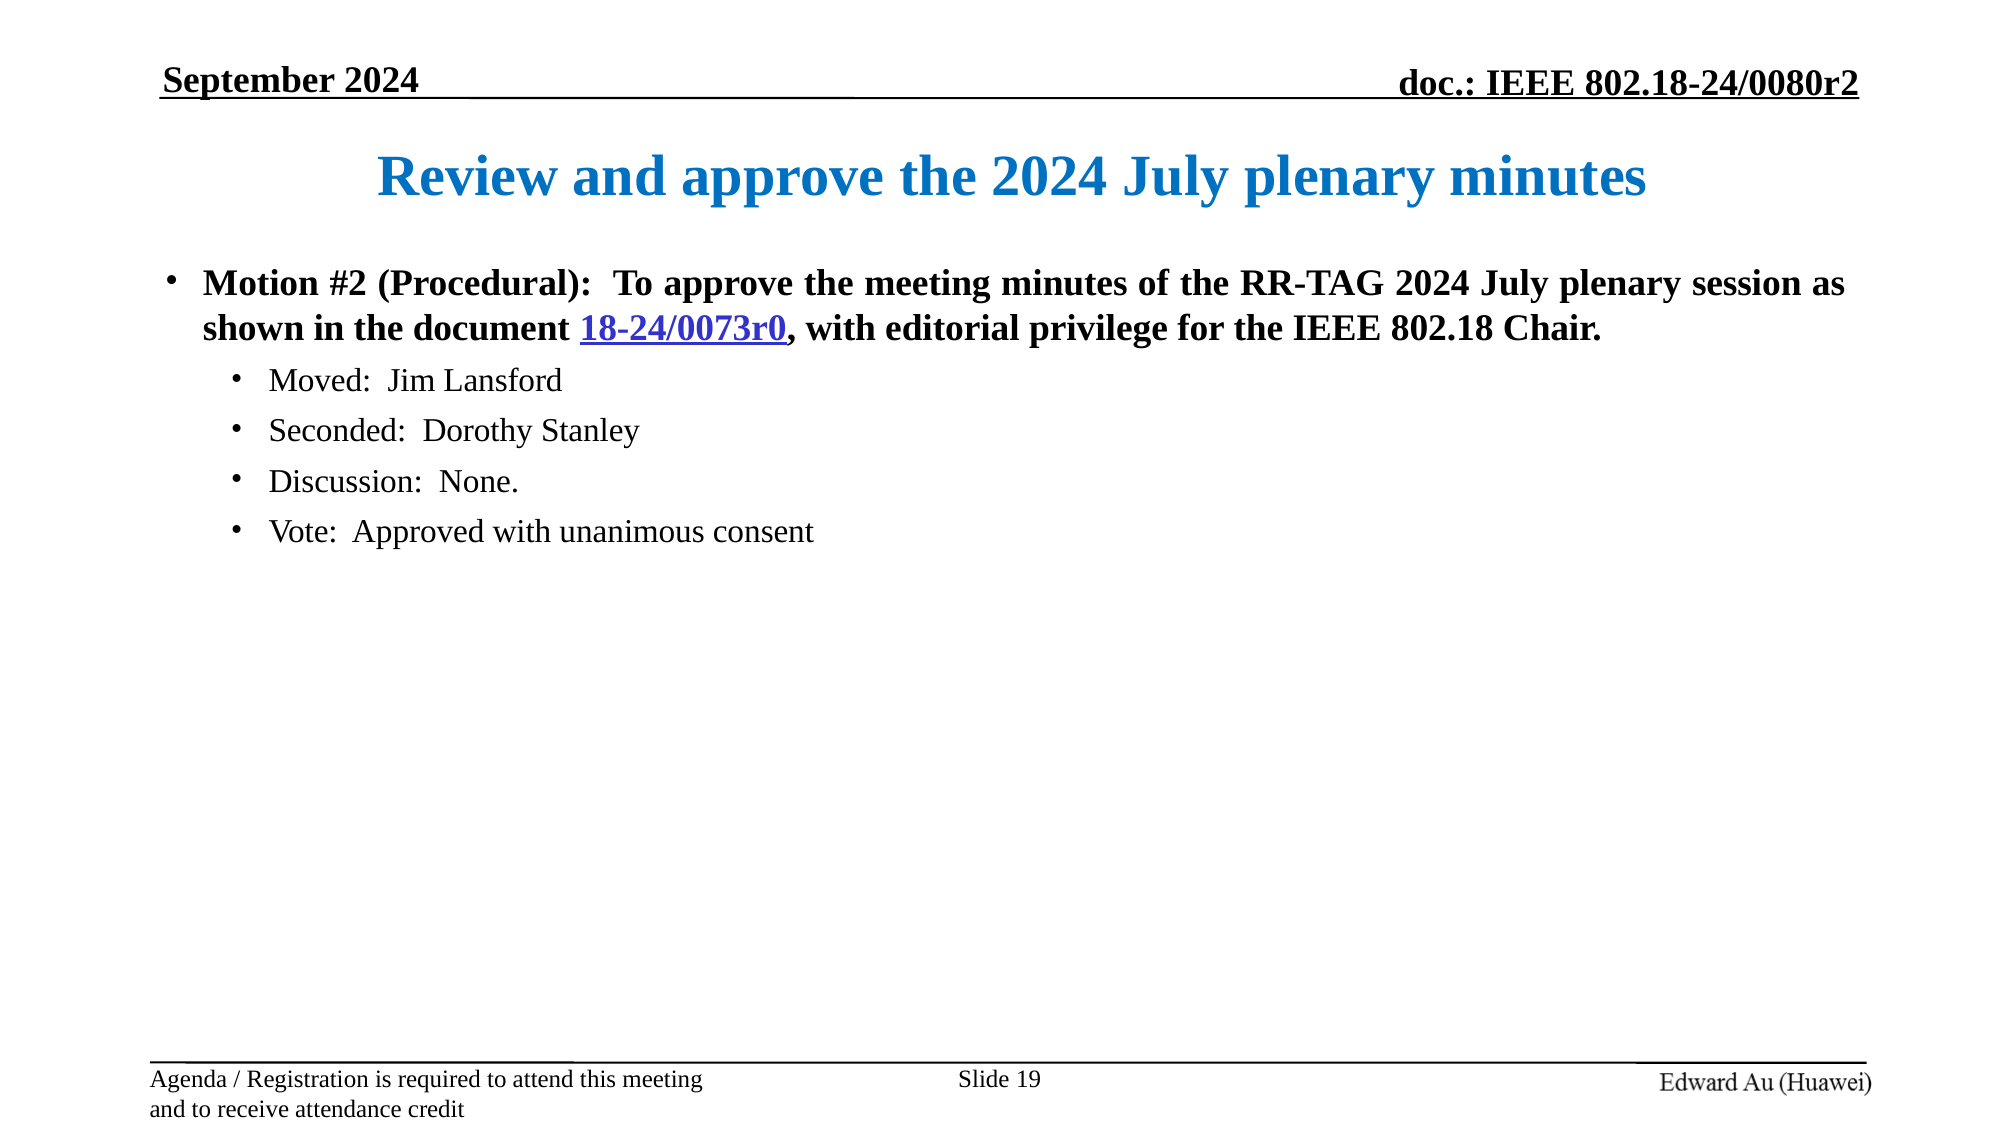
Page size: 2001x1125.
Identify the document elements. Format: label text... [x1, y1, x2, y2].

title Review and approve the 2024 July plenary minutes [162, 99, 1864, 246]
picture [1174, 1058, 1887, 1113]
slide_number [162, 54, 663, 99]
slide_number Slide 19 [933, 1061, 1067, 1123]
list Motion #2 (Procedural): To approve the meeting minutes of the RR-TAG 2024 July plenary session as shown in the document 18-24/0073r0, with editorial privilege for the IEEE 802.18 Chair. Moved: Jim Lansford Seconded: Dorothy Stanley Discussion: None. Vote: Approved with unanimous consent [149, 250, 1882, 926]
